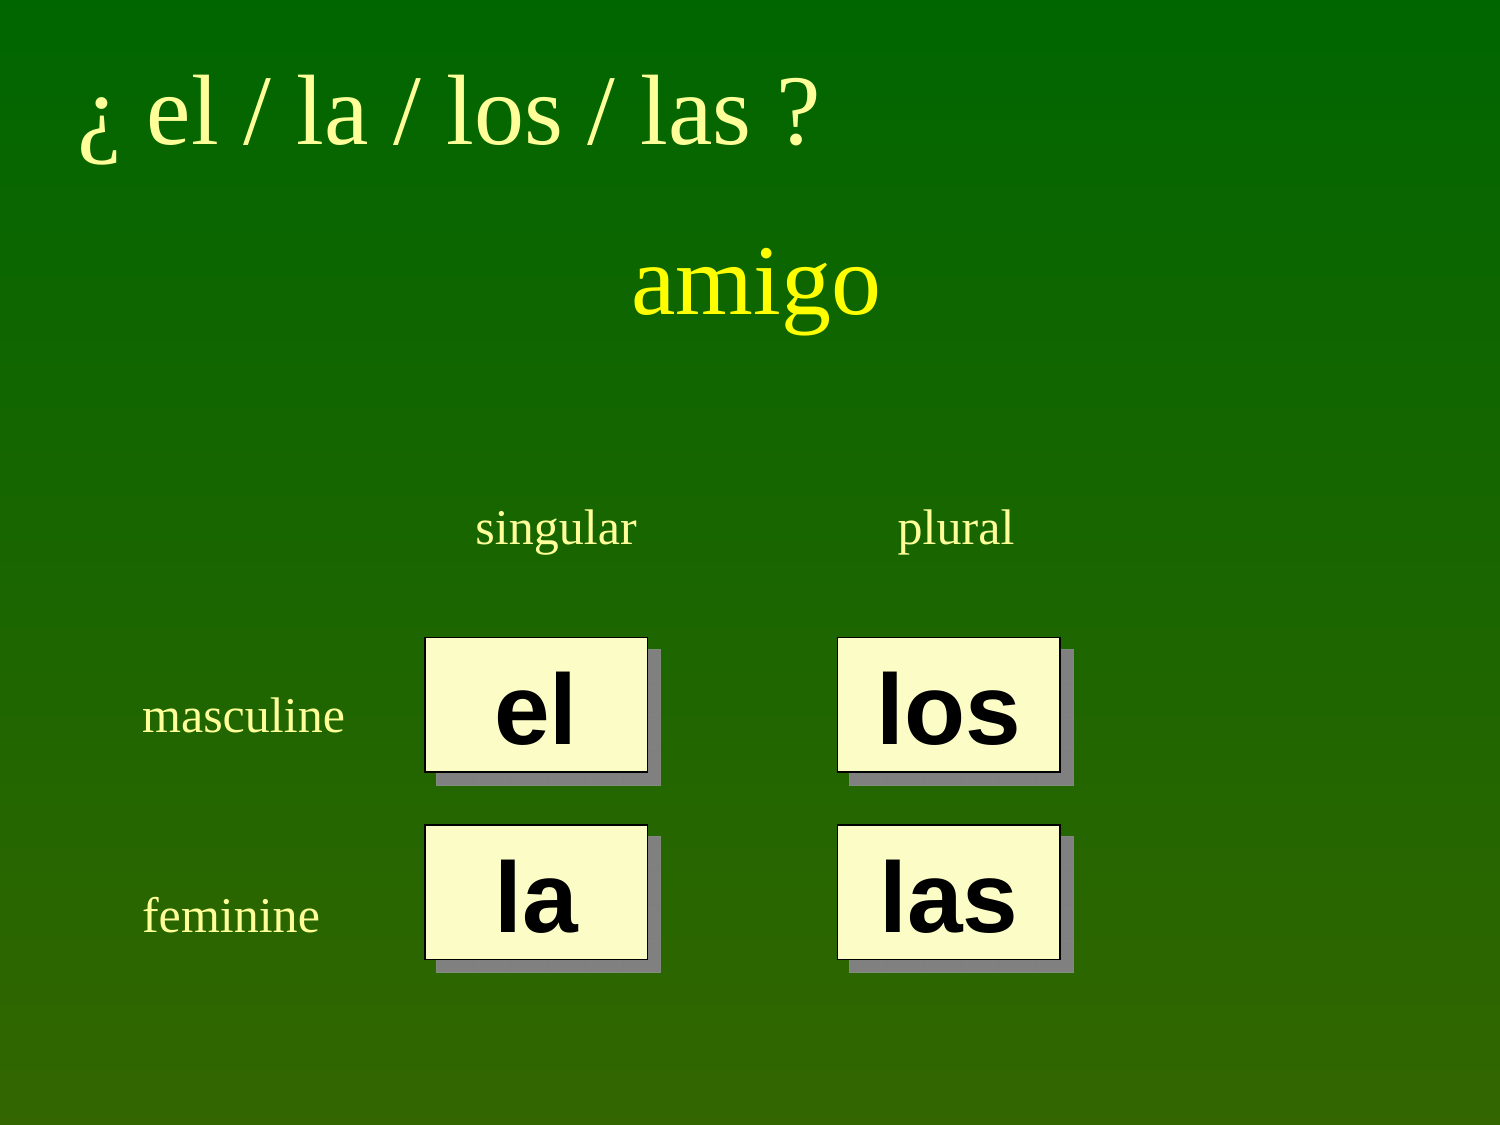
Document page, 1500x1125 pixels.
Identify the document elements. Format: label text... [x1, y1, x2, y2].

text_box las [837, 825, 1060, 960]
text_box el [424, 637, 648, 773]
text_box plural [812, 487, 1100, 563]
text_box masculine [99, 674, 388, 750]
text_box singular [412, 487, 700, 563]
text_box feminine [87, 874, 375, 950]
text_box los [837, 637, 1060, 773]
text_box la [424, 825, 648, 960]
text_box ¿ el / la / los / las ? amigo [62, 37, 1450, 343]
